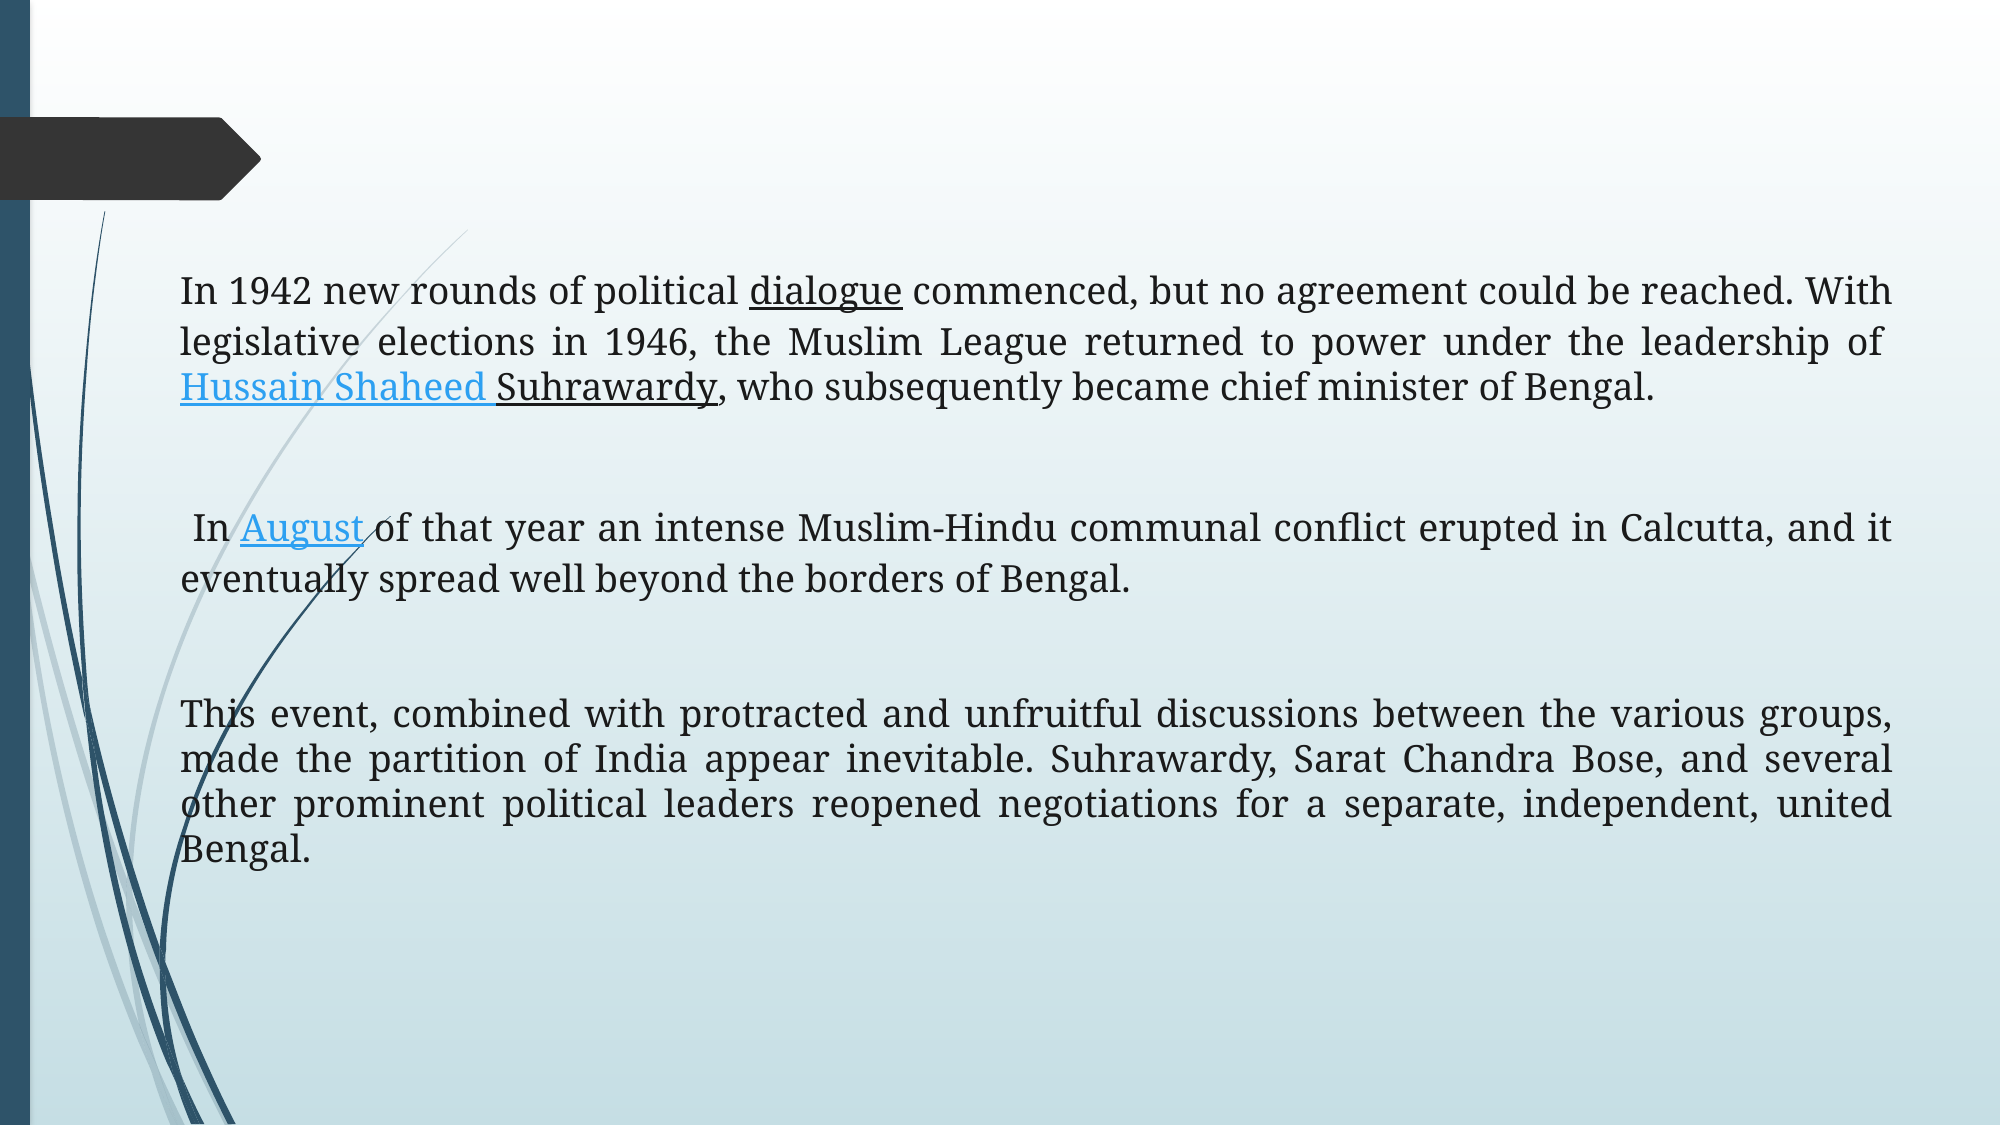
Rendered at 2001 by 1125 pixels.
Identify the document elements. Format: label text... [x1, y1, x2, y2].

text_box In 1942 new rounds of political dialogue commenced, but no agreement could be reached. With legislative elections in 1946, the Muslim League returned to power under the leadership of Hussain Shaheed Suhrawardy, who subsequently became chief minister of Bengal. In August of that year an intense Muslim-Hindu communal conflict erupted in Calcutta, and it eventually spread well beyond the borders of Bengal. This event, combined with protracted and unfruitful discussions between the various groups, made the partition of India appear inevitable. Suhrawardy, Sarat Chandra Bose, and several other prominent political leaders reopened negotiations for a separate, independent, united Bengal. [165, 259, 1909, 878]
